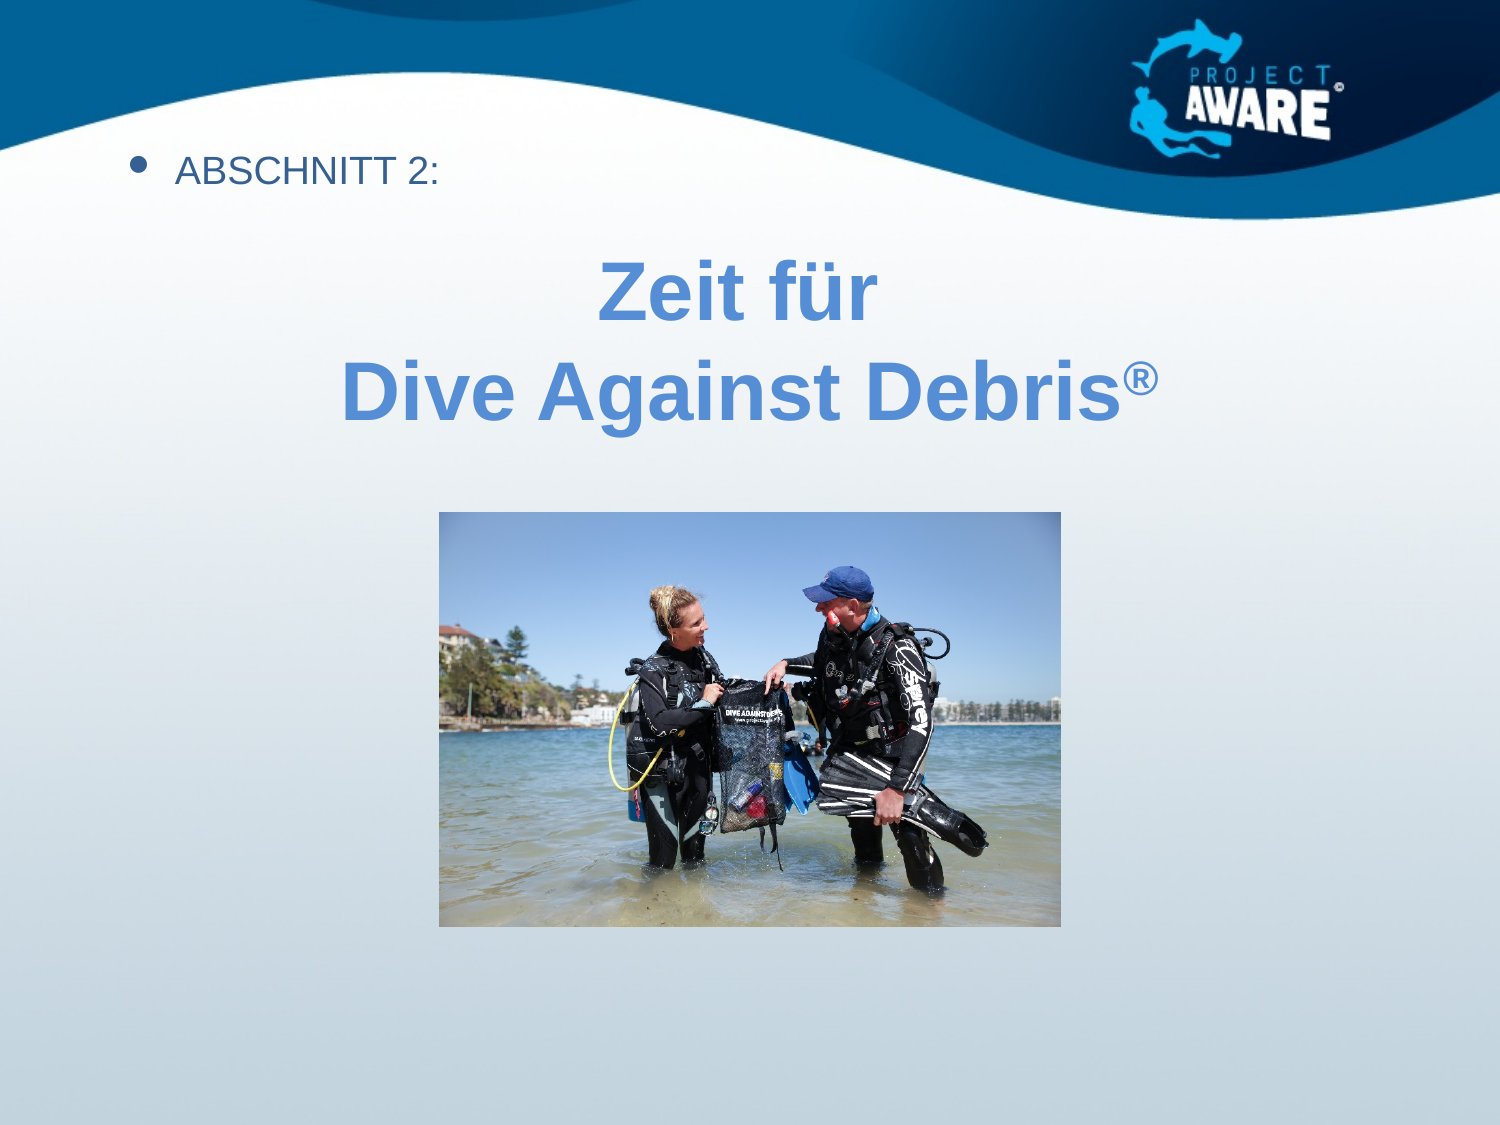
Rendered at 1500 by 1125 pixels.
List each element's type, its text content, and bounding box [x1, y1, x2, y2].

list ABSCHNITT 2: [112, 137, 738, 200]
title Zeit für Dive Against Debris® [112, 224, 1388, 450]
picture [0, 0, 1500, 1125]
